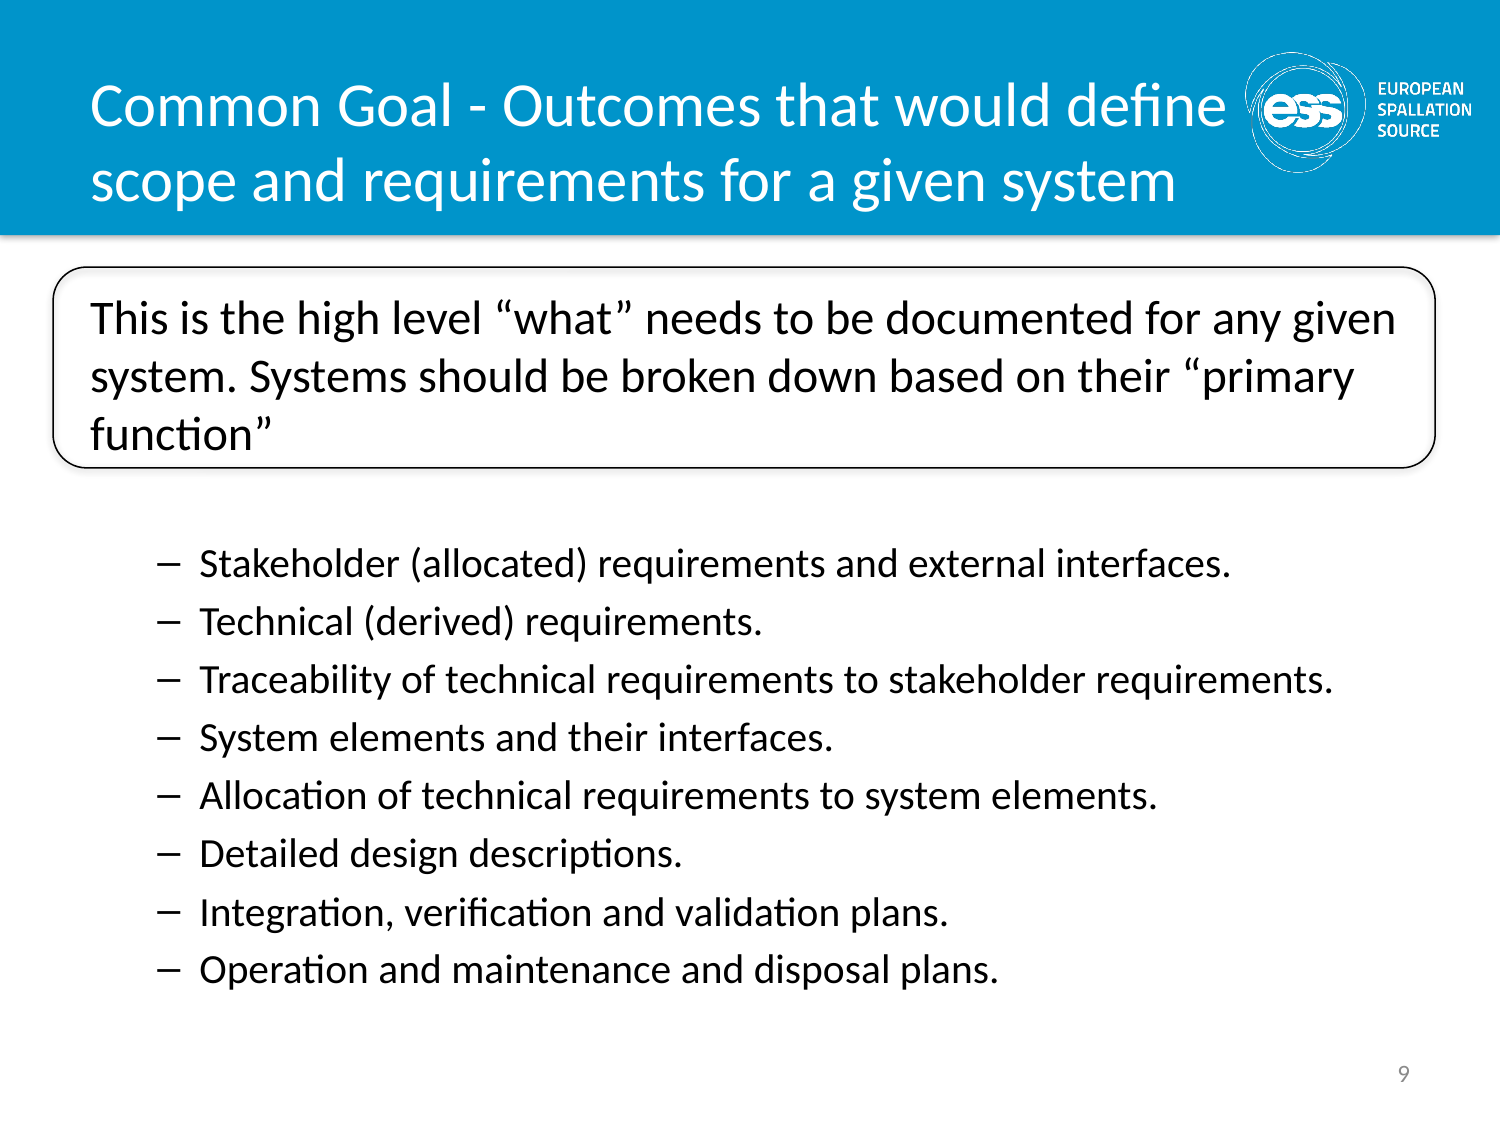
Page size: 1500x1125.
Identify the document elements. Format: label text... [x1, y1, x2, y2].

slide_number 9 [1074, 1042, 1425, 1103]
text_box [52, 266, 1436, 469]
picture [1432, 125, 1438, 136]
picture [1379, 83, 1385, 94]
picture [1418, 104, 1423, 115]
picture [1454, 83, 1458, 94]
picture [1389, 104, 1393, 115]
picture [1400, 83, 1407, 94]
list This is the high level “what” needs to be documented for any given system. Systems should be broken down based on their “primary function” Stakeholder (allocated) requirements and external interfaces. Technical (derived) requirements. Traceability of technical requirements to stakeholder requirements. System elements and their interfaces. Allocation of technical requirements to system elements. Detailed design descriptions. Integration, verification and validation plans. Operation and maintenance and disposal plans. [75, 468, 1425, 1005]
picture [1436, 104, 1444, 115]
picture [1443, 86, 1450, 93]
picture [1264, 94, 1342, 127]
title Common Goal - Outcomes that would define scope and requirements for a given system [75, 45, 1247, 233]
picture [1423, 83, 1430, 94]
picture [1409, 104, 1415, 115]
picture [1398, 109, 1406, 115]
picture [1422, 125, 1428, 134]
